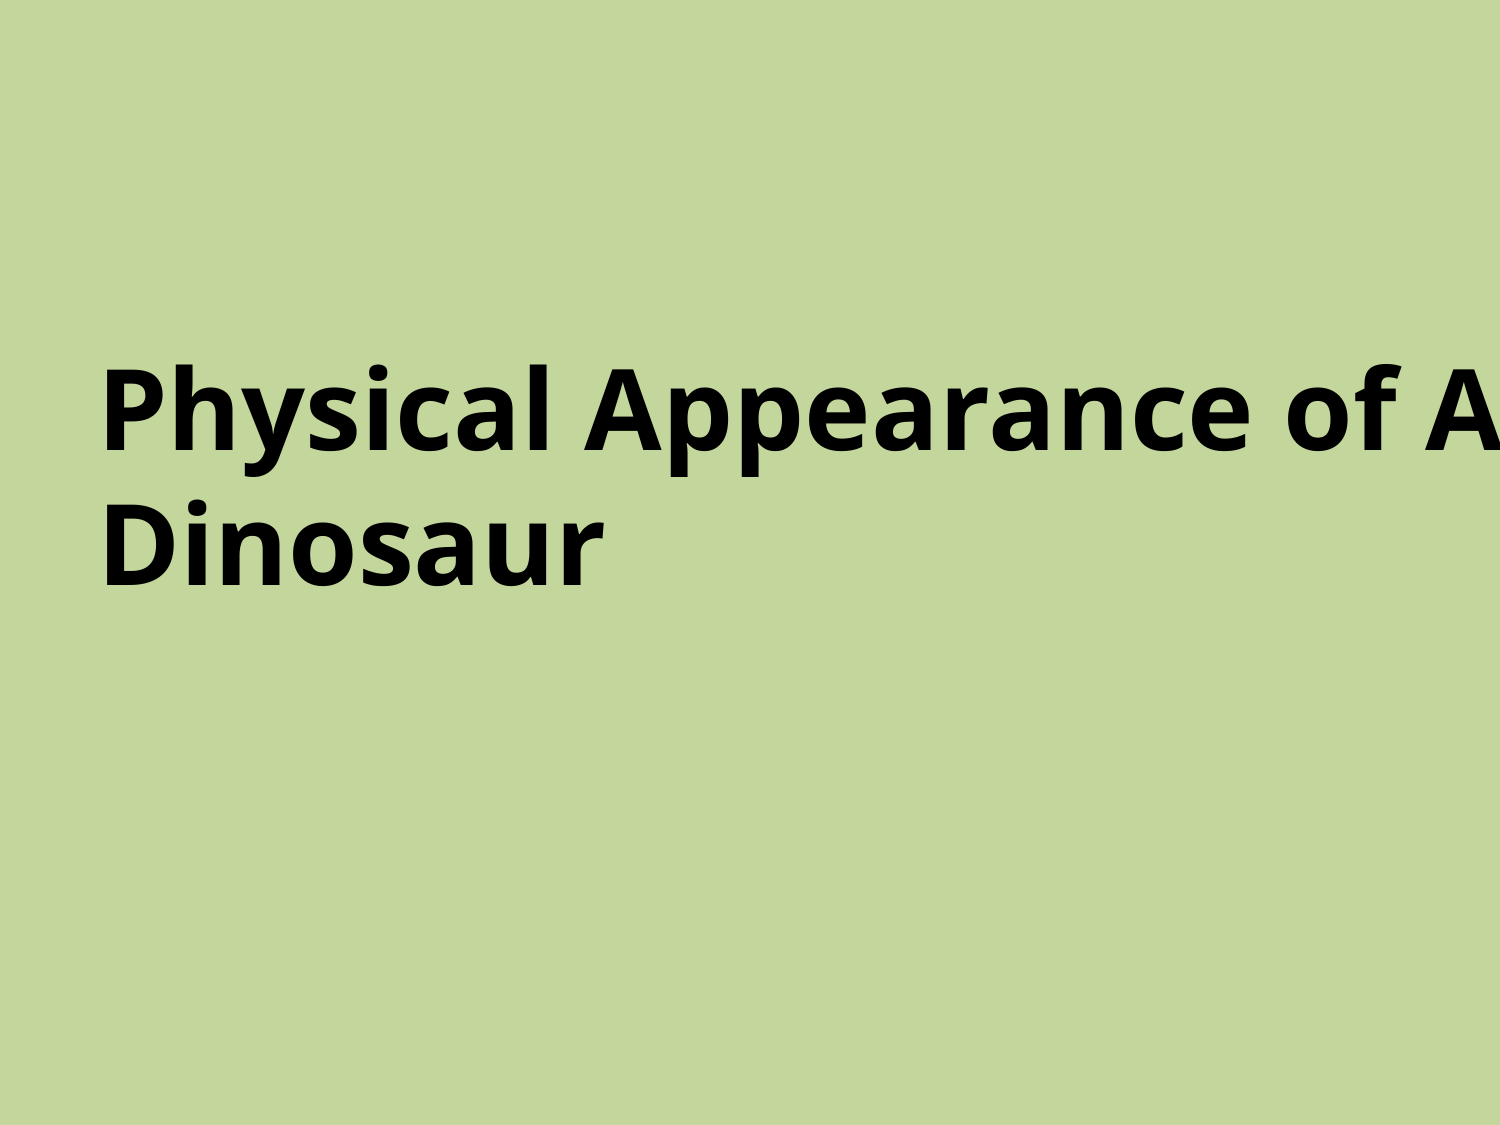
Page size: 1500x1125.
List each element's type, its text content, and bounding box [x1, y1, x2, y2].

text_box Physical Appearance of A Dinosaur [82, 330, 1500, 616]
